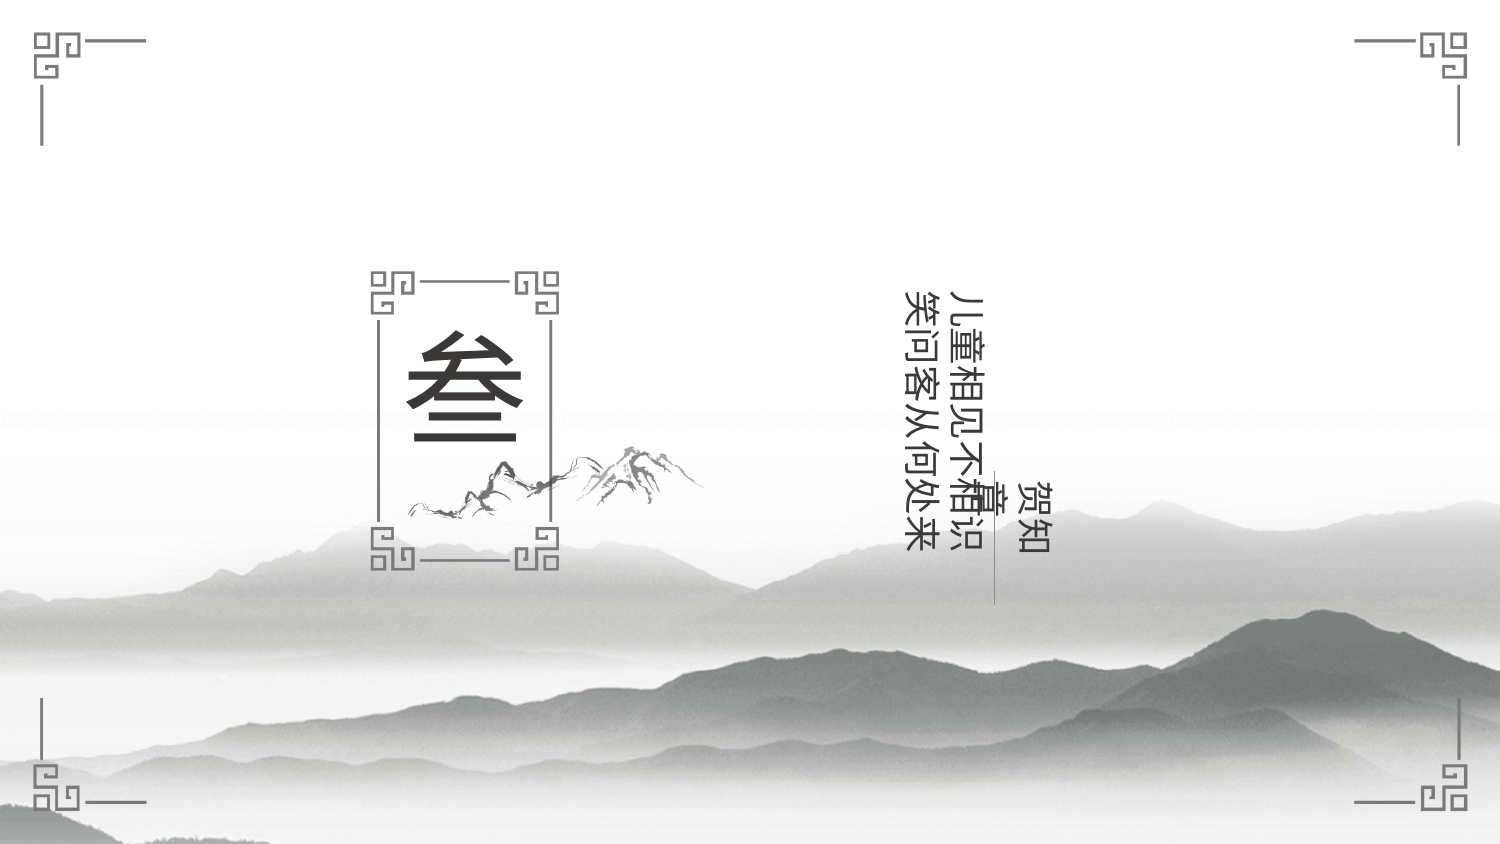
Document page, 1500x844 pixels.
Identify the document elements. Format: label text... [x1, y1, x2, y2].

text_box 儿童相见不相识笑问客从何处来 [877, 275, 999, 581]
picture [0, 0, 1500, 844]
text_box 贺知章 [990, 465, 1067, 605]
